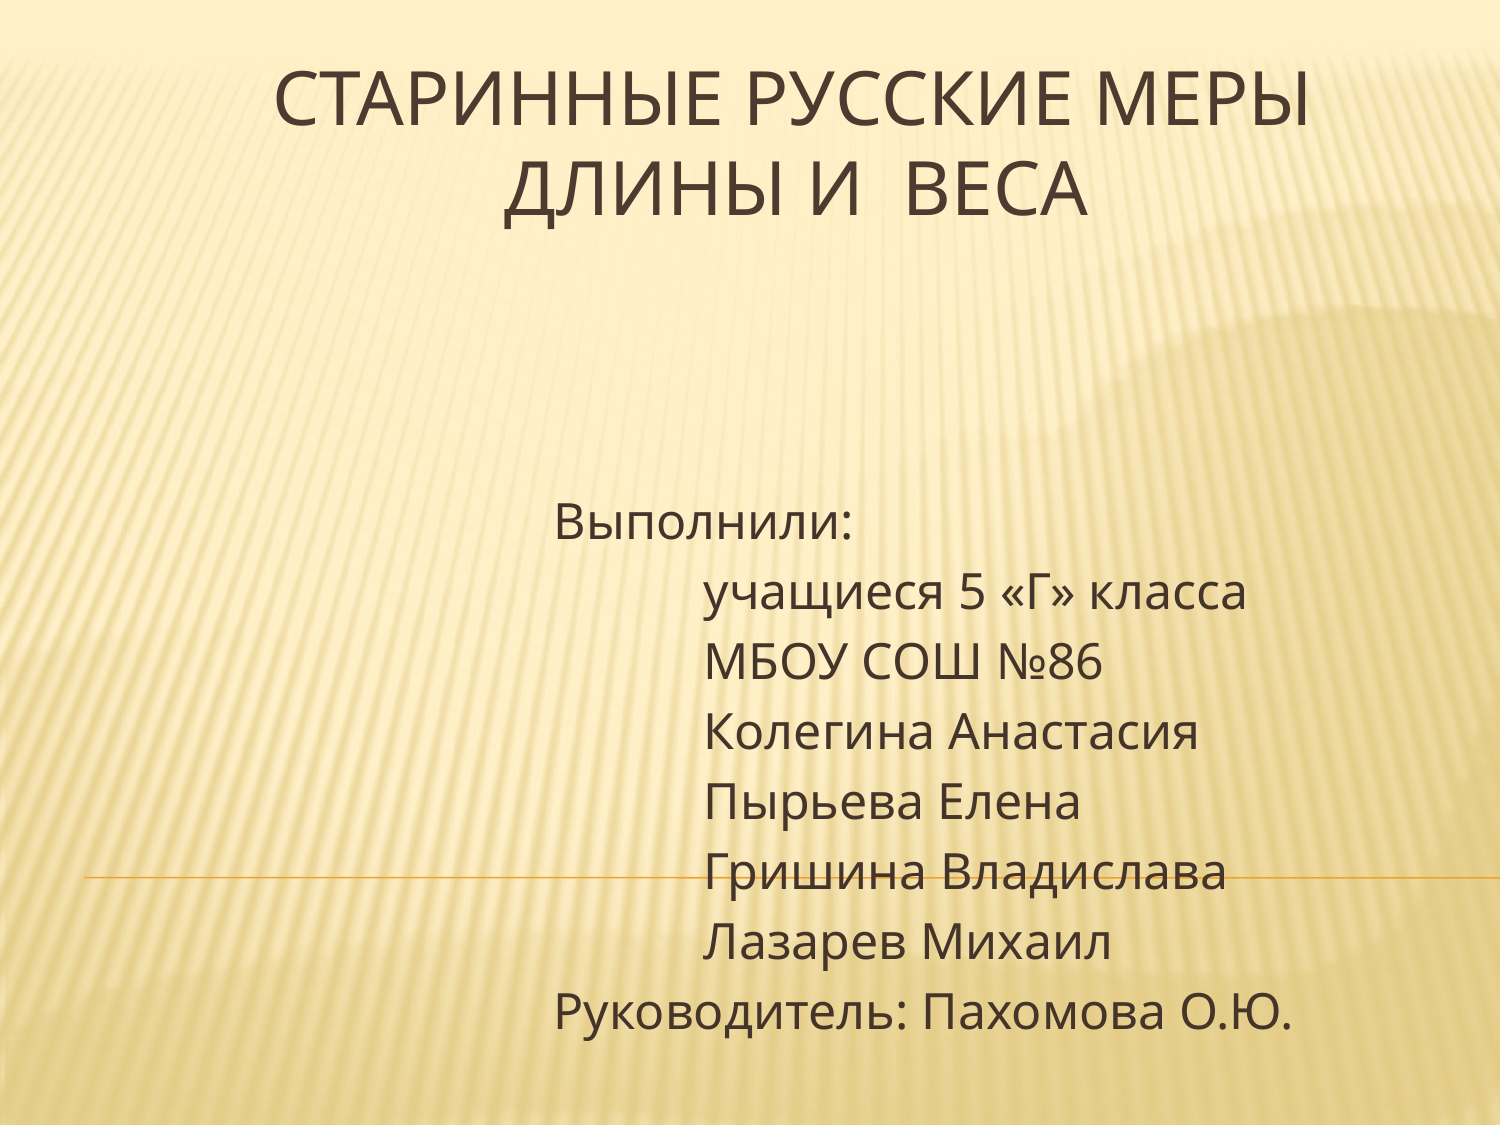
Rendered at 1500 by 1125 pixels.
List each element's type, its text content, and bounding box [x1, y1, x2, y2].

title Старинные русские меры длины и веса [62, 42, 1450, 362]
subtitle Выполнили: учащиеся 5 «Г» класса МБОУ СОШ №86 Колегина Анастасия Пырьева Елена Гришина Владислава Лазарев Михаил Руководитель: Пахомова О.Ю. [539, 562, 1450, 1047]
